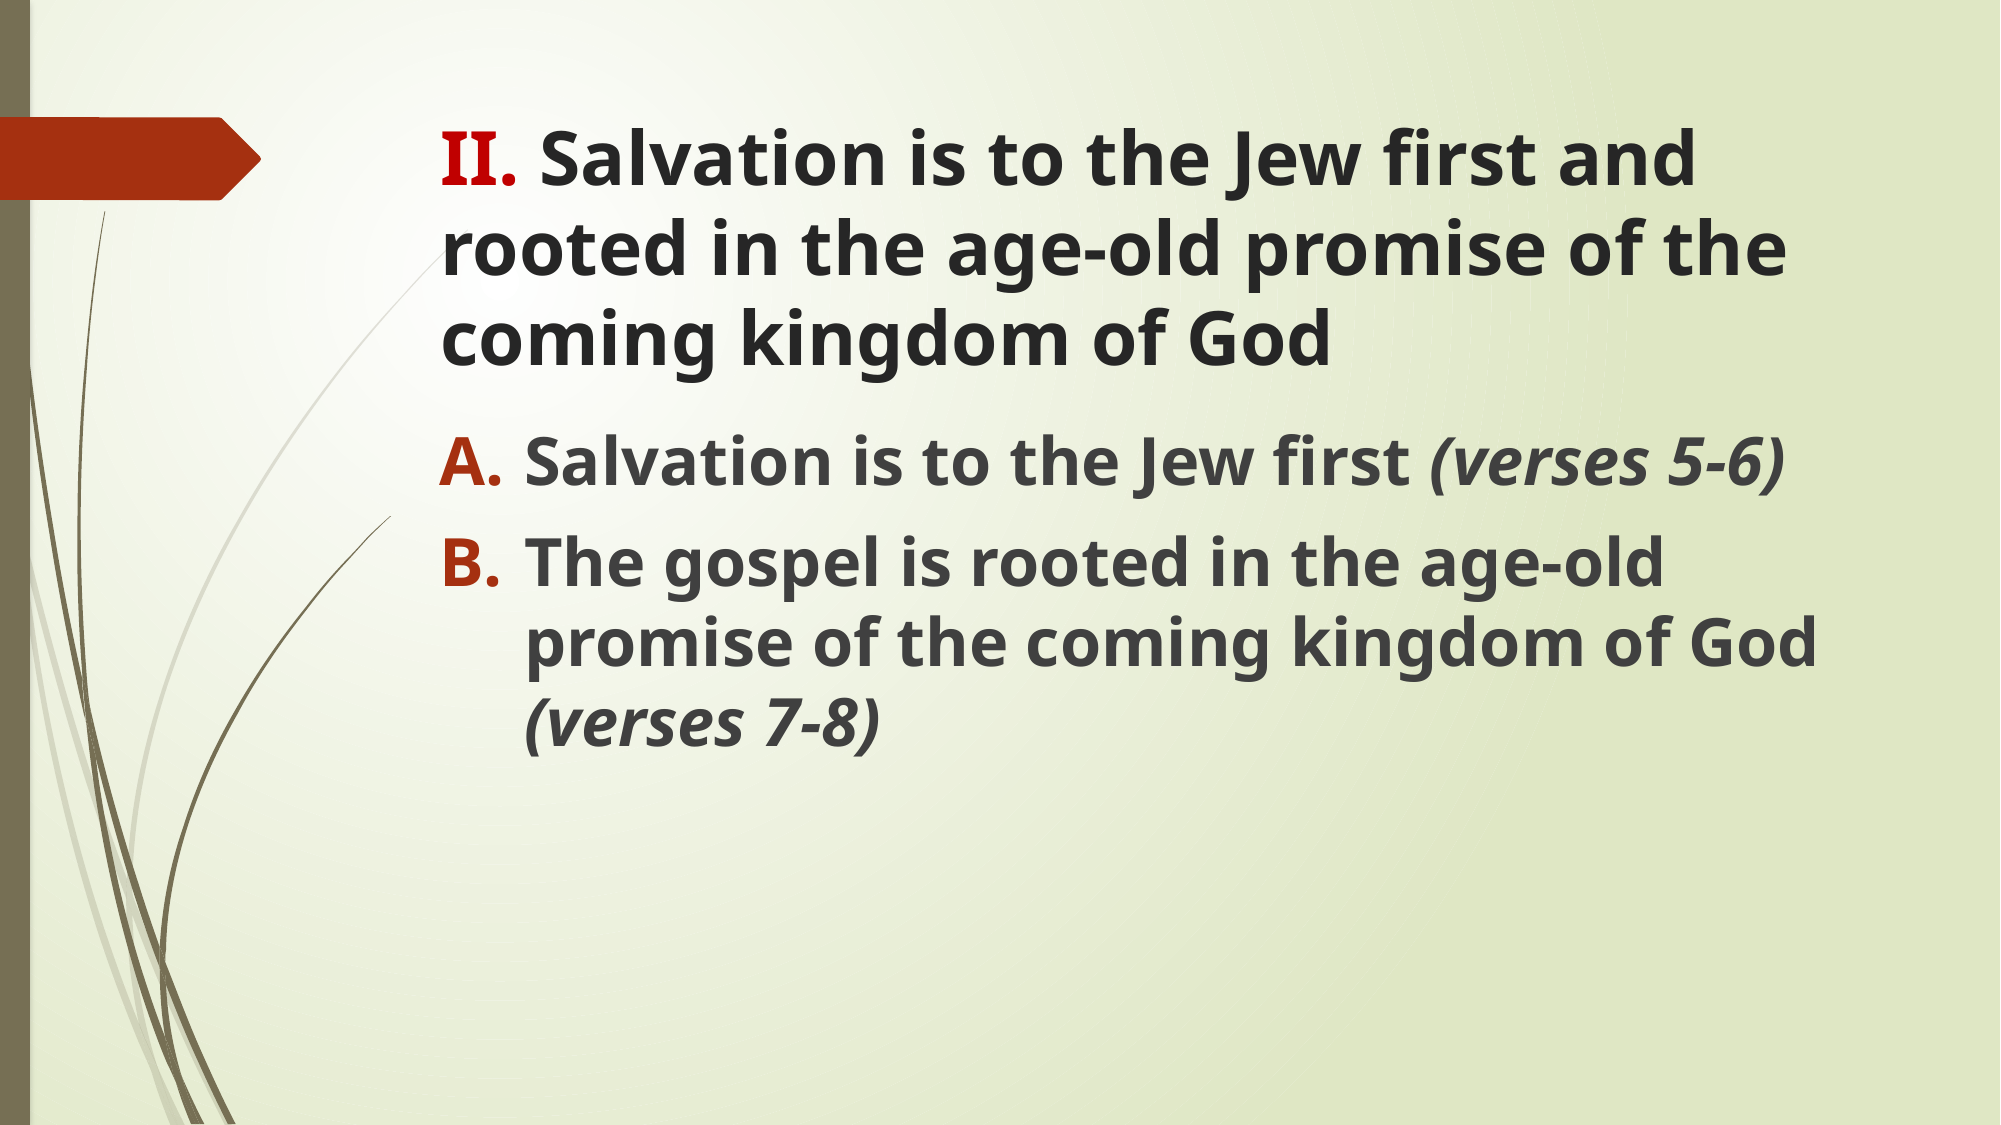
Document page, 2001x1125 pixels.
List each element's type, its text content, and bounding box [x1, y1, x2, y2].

list Salvation is to the Jew first (verses 5-6) The gospel is rooted in the age-old promise of the coming kingdom of God (verses 7-8) [424, 411, 1961, 1125]
title II. Salvation is to the Jew first and rooted in the age-old promise of the coming kingdom of God [425, 102, 1888, 313]
